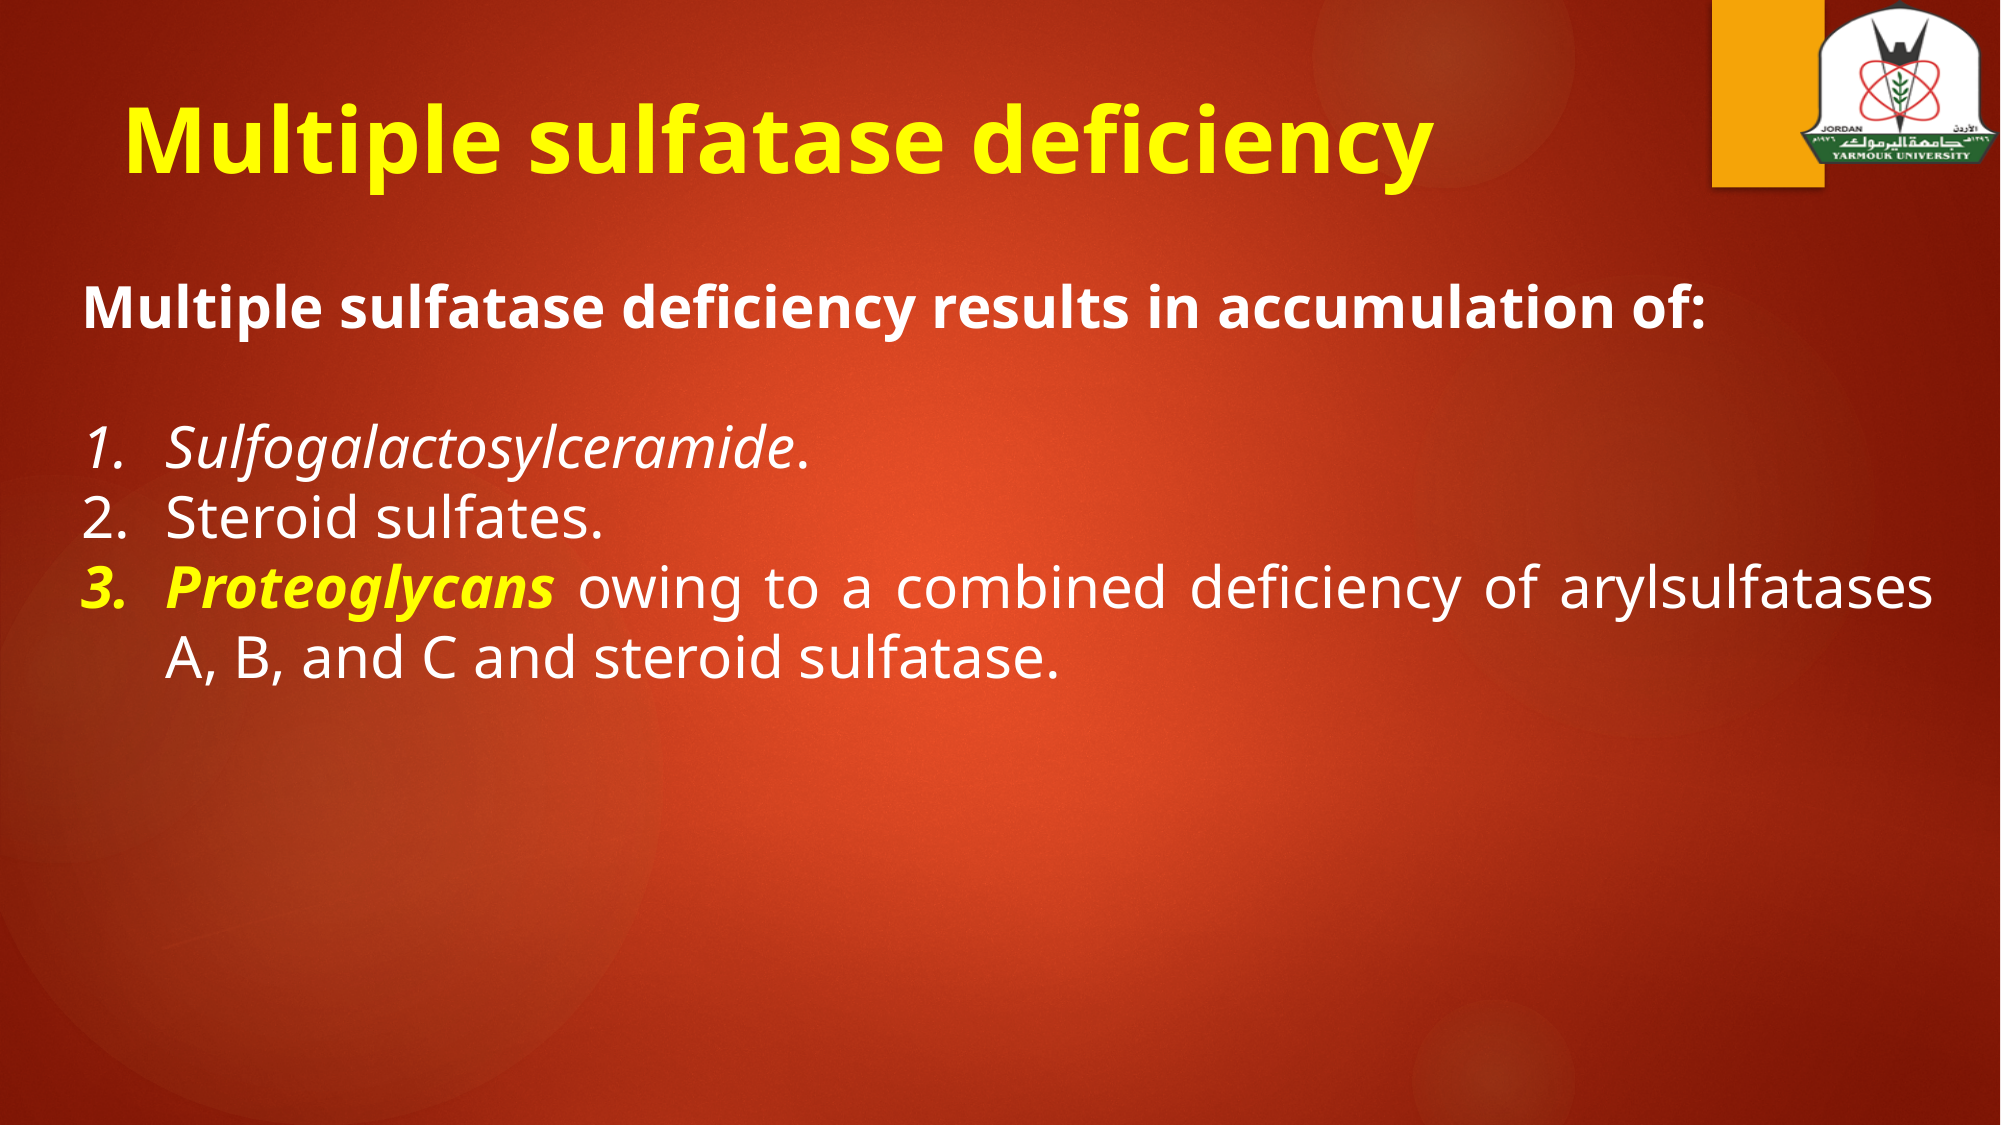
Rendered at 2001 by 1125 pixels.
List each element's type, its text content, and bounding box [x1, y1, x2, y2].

picture [1799, 0, 2000, 164]
title Multiple sulfatase deficiency [106, 74, 1649, 262]
text_box Multiple sulfatase deficiency results in accumulation of: Sulfogalactosylceramide. Steroid sulfates. Proteoglycans owing to a combined deficiency of arylsulfatases A, B, and C and steroid sulfatase. [66, 262, 1950, 698]
